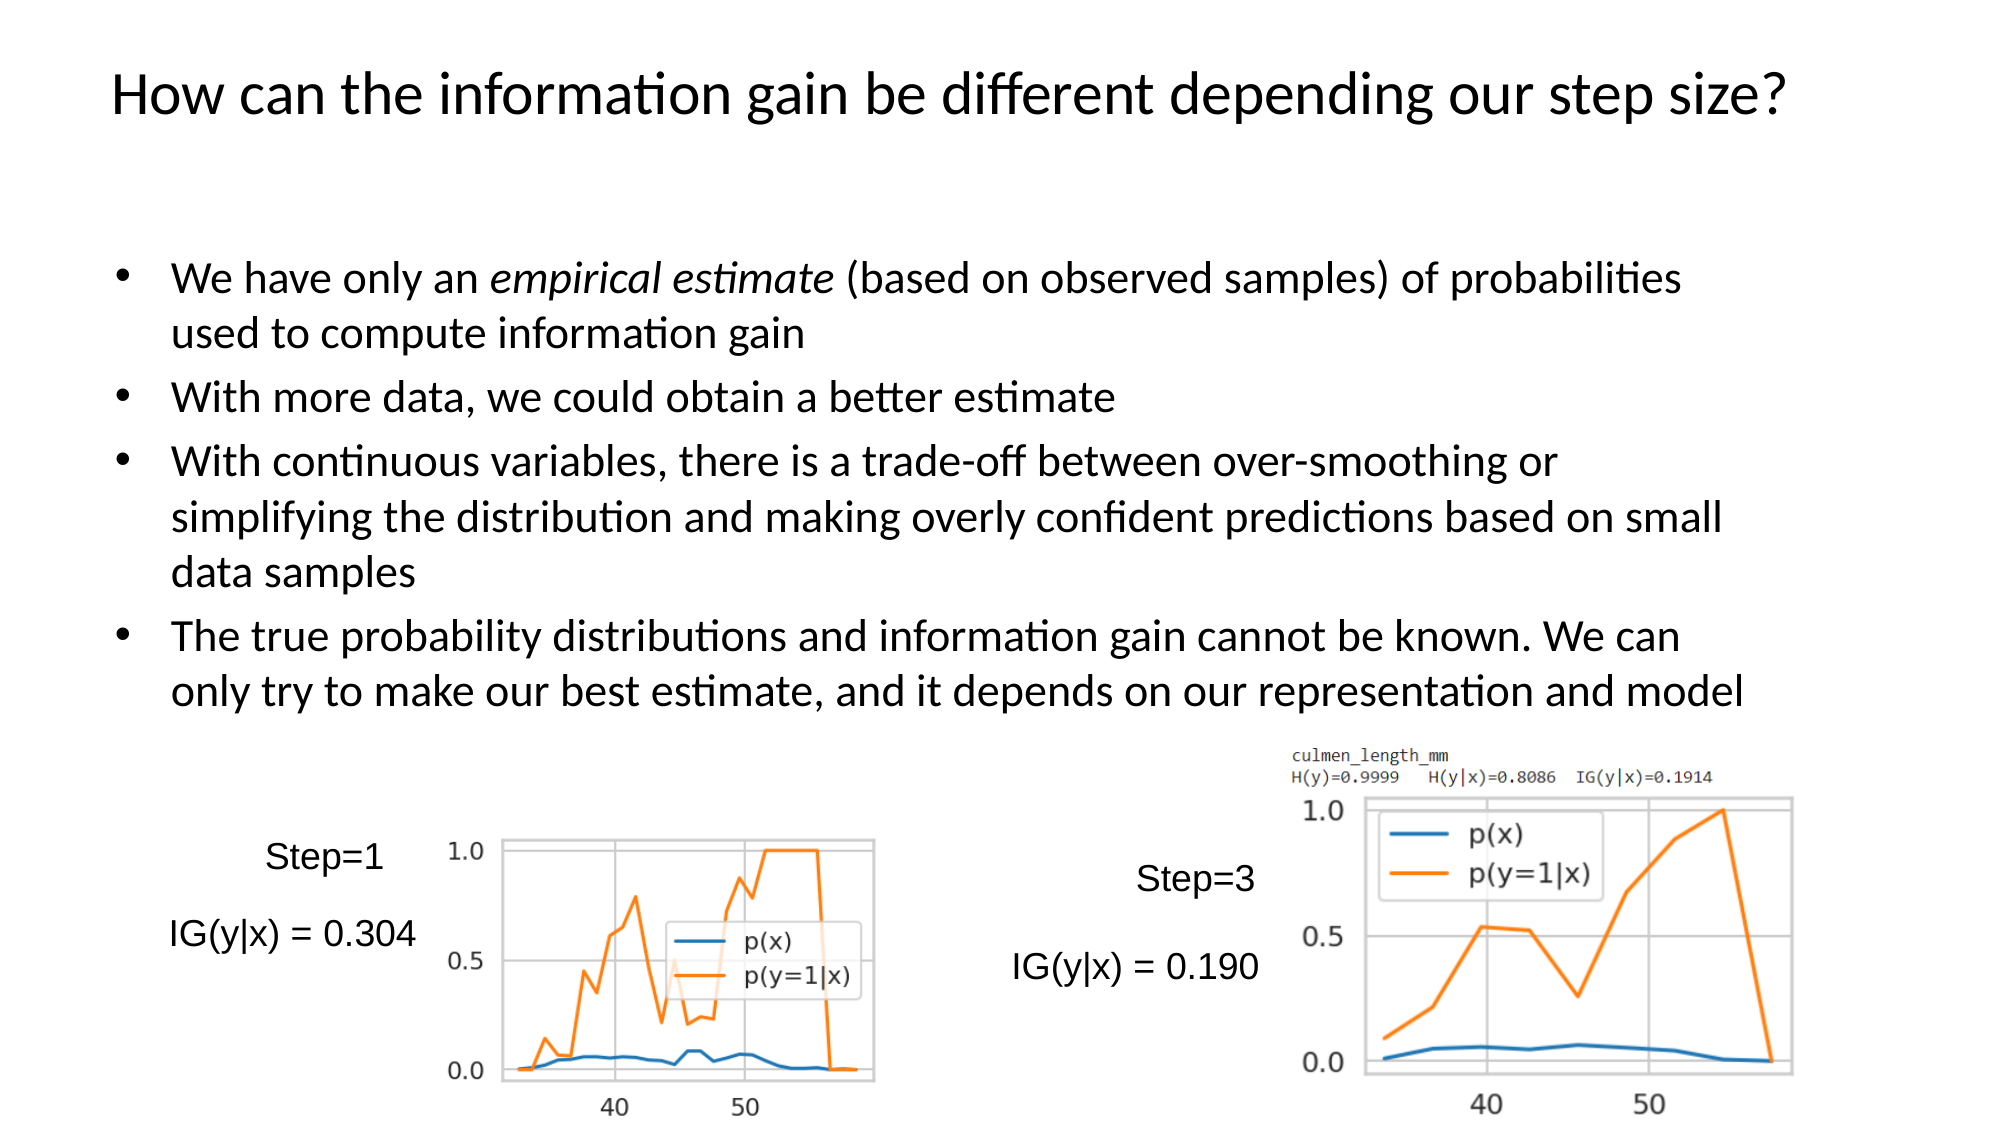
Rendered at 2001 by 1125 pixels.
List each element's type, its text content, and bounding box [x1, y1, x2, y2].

list We have only an empirical estimate (based on observed samples) of probabilities used to compute information gain With more data, we could obtain a better estimate With continuous variables, there is a trade-off between over-smoothing or simplifying the distribution and making overly confident predictions based on small data samples The true probability distributions and information gain cannot be known. We can only try to make our best estimate, and it depends on our representation and model [99, 239, 1763, 773]
text_box IG(y|x) = 0.190 [996, 934, 1270, 995]
text_box IG(y|x) = 0.304 [153, 901, 433, 962]
picture [438, 832, 880, 1125]
picture [1275, 745, 1801, 1125]
title How can the information gain be different depending our step size? [96, 15, 1897, 166]
text_box Step=3 [1121, 846, 1270, 906]
text_box Step=1 [250, 824, 400, 885]
